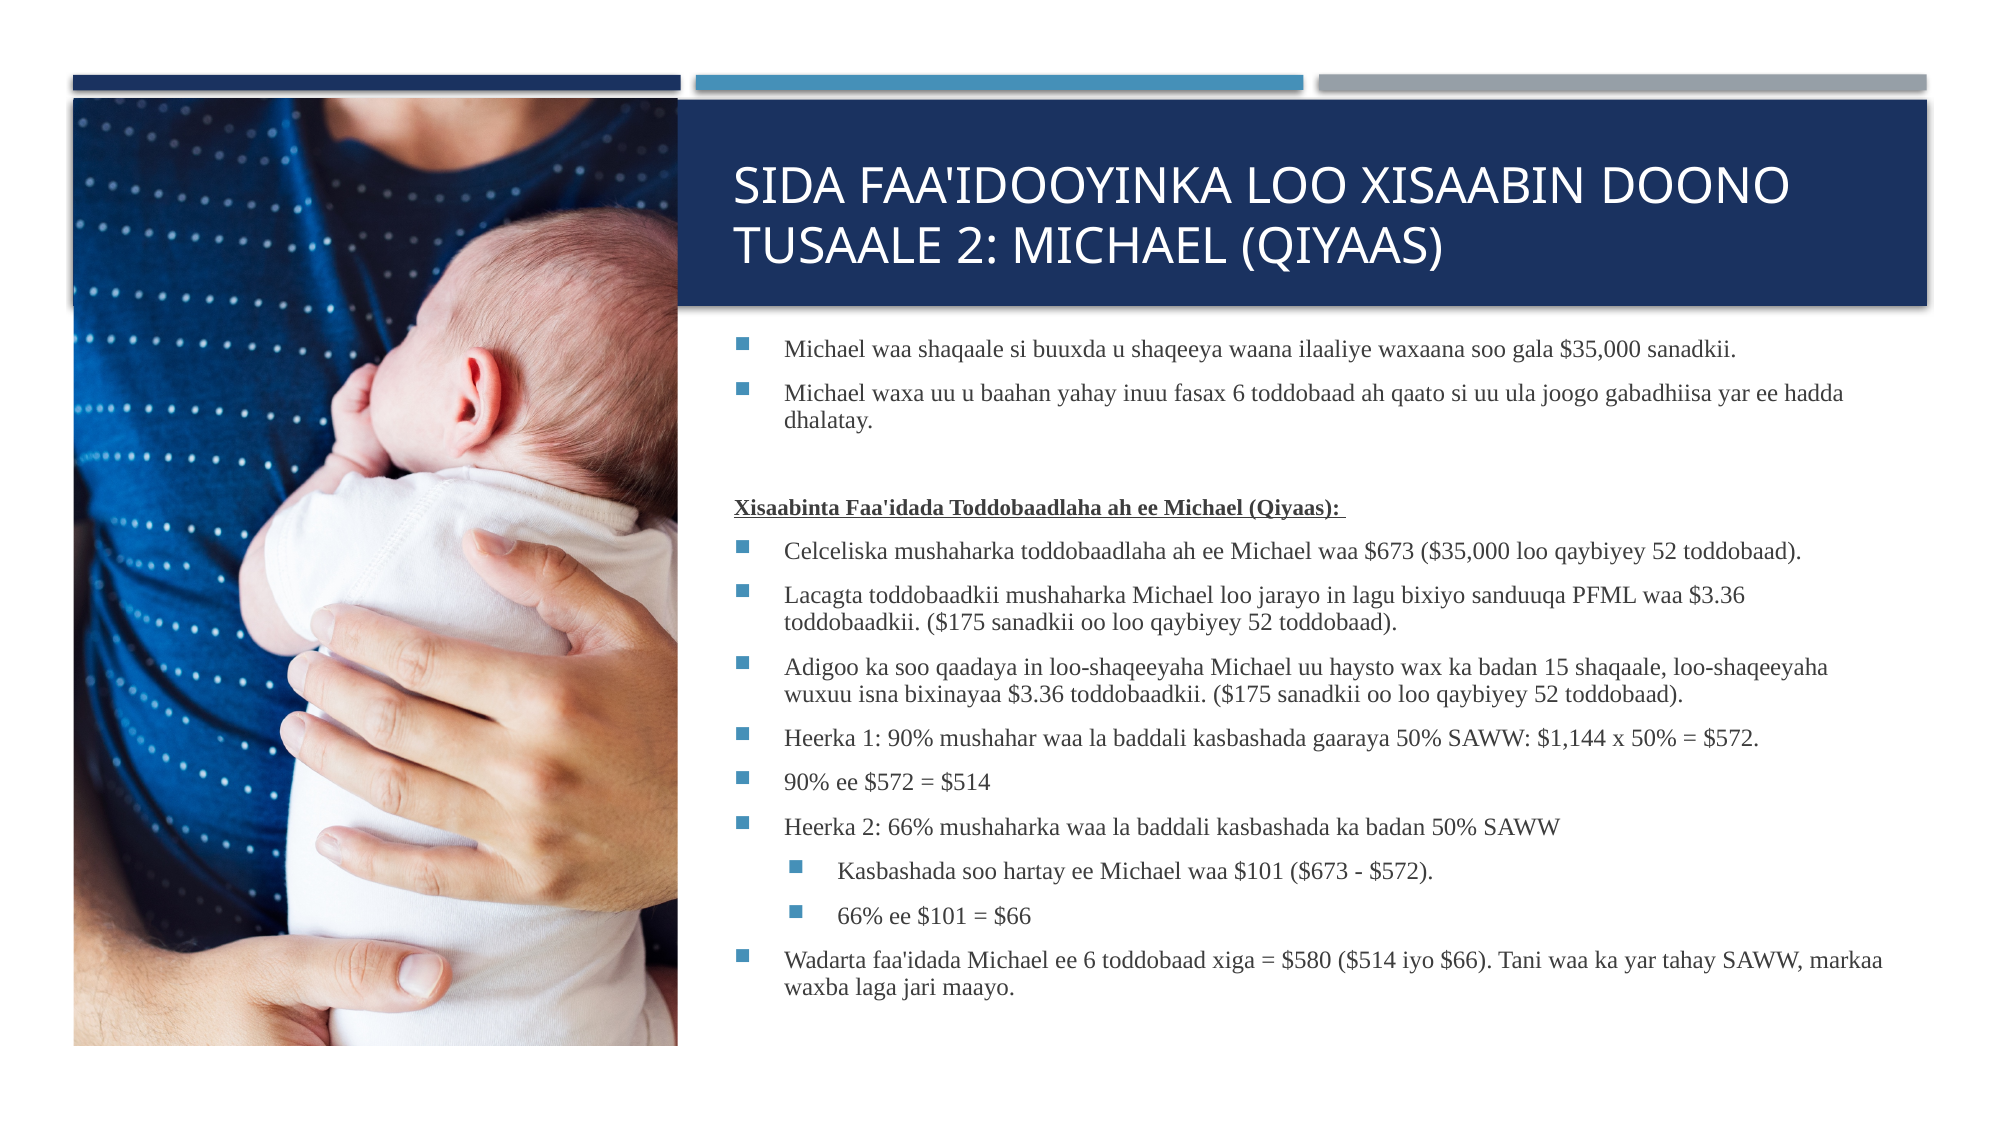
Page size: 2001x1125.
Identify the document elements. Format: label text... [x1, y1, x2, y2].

list Michael waa shaqaale si buuxda u shaqeeya waana ilaaliye waxaana soo gala $35,000 sanadkii. Michael waxa uu u baahan yahay inuu fasax 6 toddobaad ah qaato si uu ula joogo gabadhiisa yar ee hadda dhalatay. Xisaabinta Faa'idada Toddobaadlaha ah ee Michael (Qiyaas): Celceliska mushaharka toddobaadlaha ah ee Michael waa $673 ($35,000 loo qaybiyey 52 toddobaad). Lacagta toddobaadkii mushaharka Michael loo jarayo in lagu bixiyo sanduuqa PFML waa $3.36 toddobaadkii. ($175 sanadkii oo loo qaybiyey 52 toddobaad). Adigoo ka soo qaadaya in loo-shaqeeyaha Michael uu haysto wax ka badan 15 shaqaale, loo-shaqeeyaha wuxuu isna bixinayaa $3.36 toddobaadkii. ($175 sanadkii oo loo qaybiyey 52 toddobaad). Heerka 1: 90% mushahar waa la baddali kasbashada gaaraya 50% SAWW: $1,144 x 50% = $572. 90% ee $572 = $514 Heerka 2: 66% mushaharka waa la baddali kasbashada ka badan 50% SAWW Kasbashada soo hartay ee Michael waa $101 ($673 - $572). 66% ee $101 = $66 Wadarta faa'idada Michael ee 6 toddobaad xiga = $580 ($514 iyo $66). Tani waa ka yar tahay SAWW, markaa waxba laga jari maayo. [718, 307, 1905, 1030]
title Sida Faa'idooyinka loo xisaabin doono Tusaale 2: Michael (Qiyaas) [718, 115, 1905, 282]
picture [73, 97, 679, 1047]
